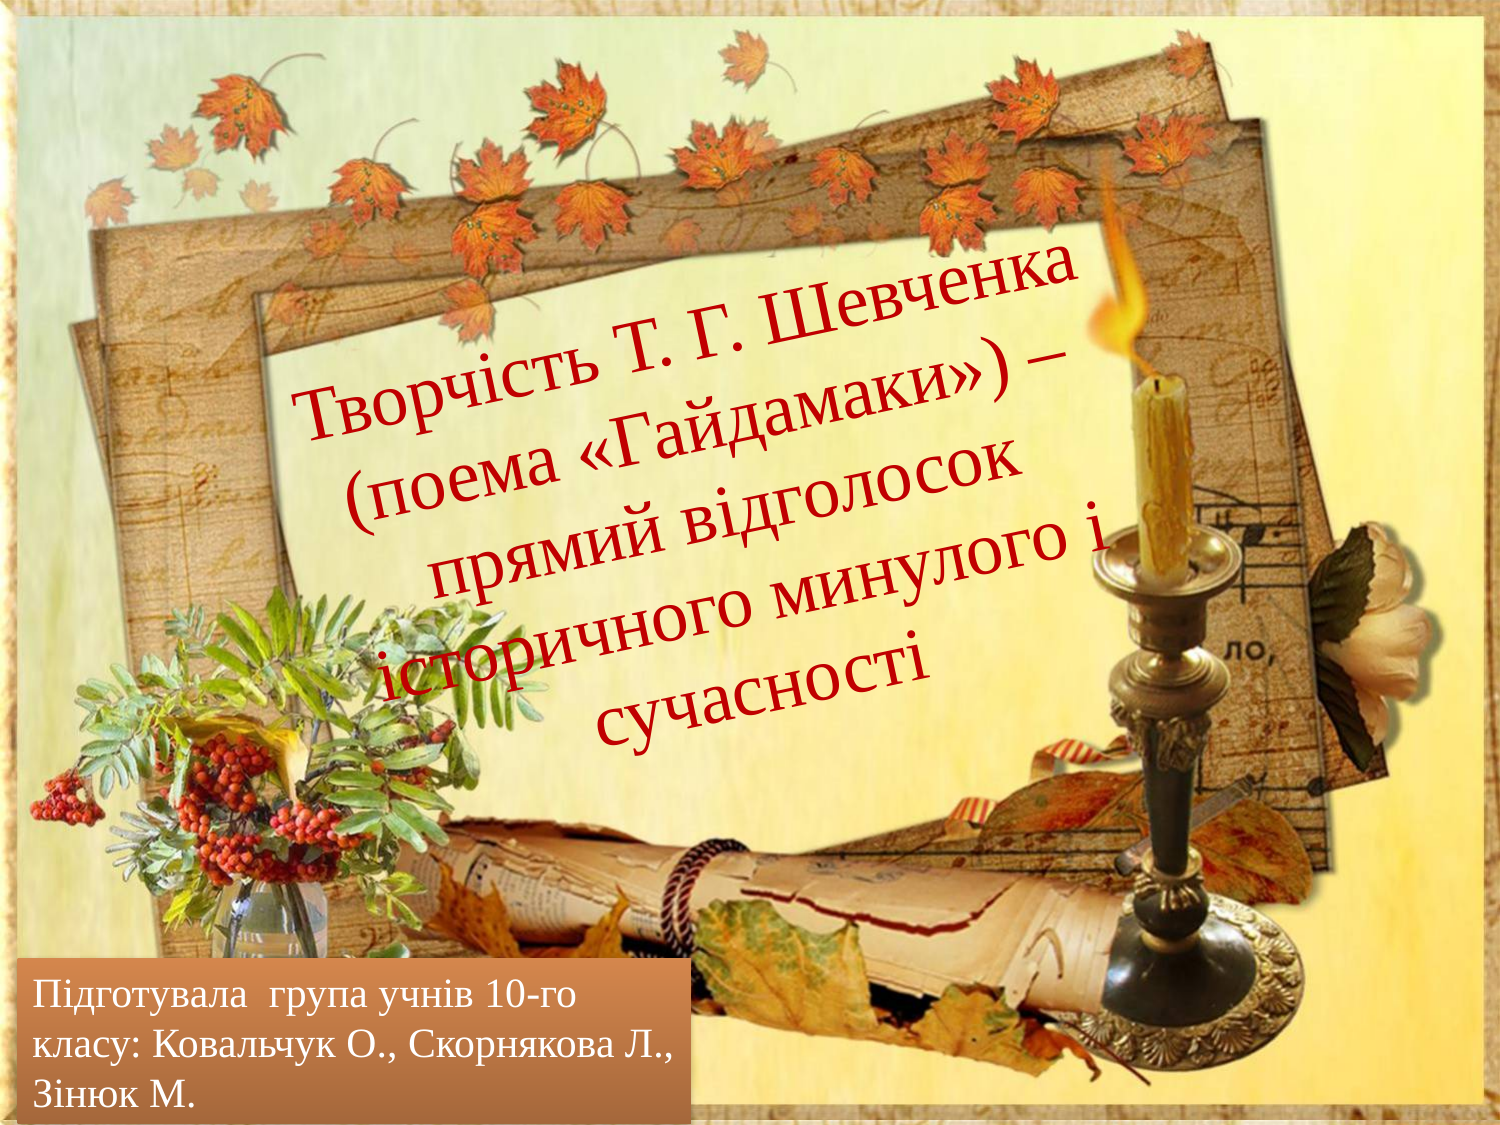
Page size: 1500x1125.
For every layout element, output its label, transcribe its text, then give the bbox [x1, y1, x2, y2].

text_box Підготувала група учнів 10-го класу: Ковальчук О., Скорнякова Л., Зінюк М. [17, 958, 691, 1124]
text_box Творчість Т. Г. Шевченка (поема «Гайдамаки») – прямий відголосок історичного минулого і сучасності [194, 78, 1249, 937]
picture [0, 0, 1500, 1125]
